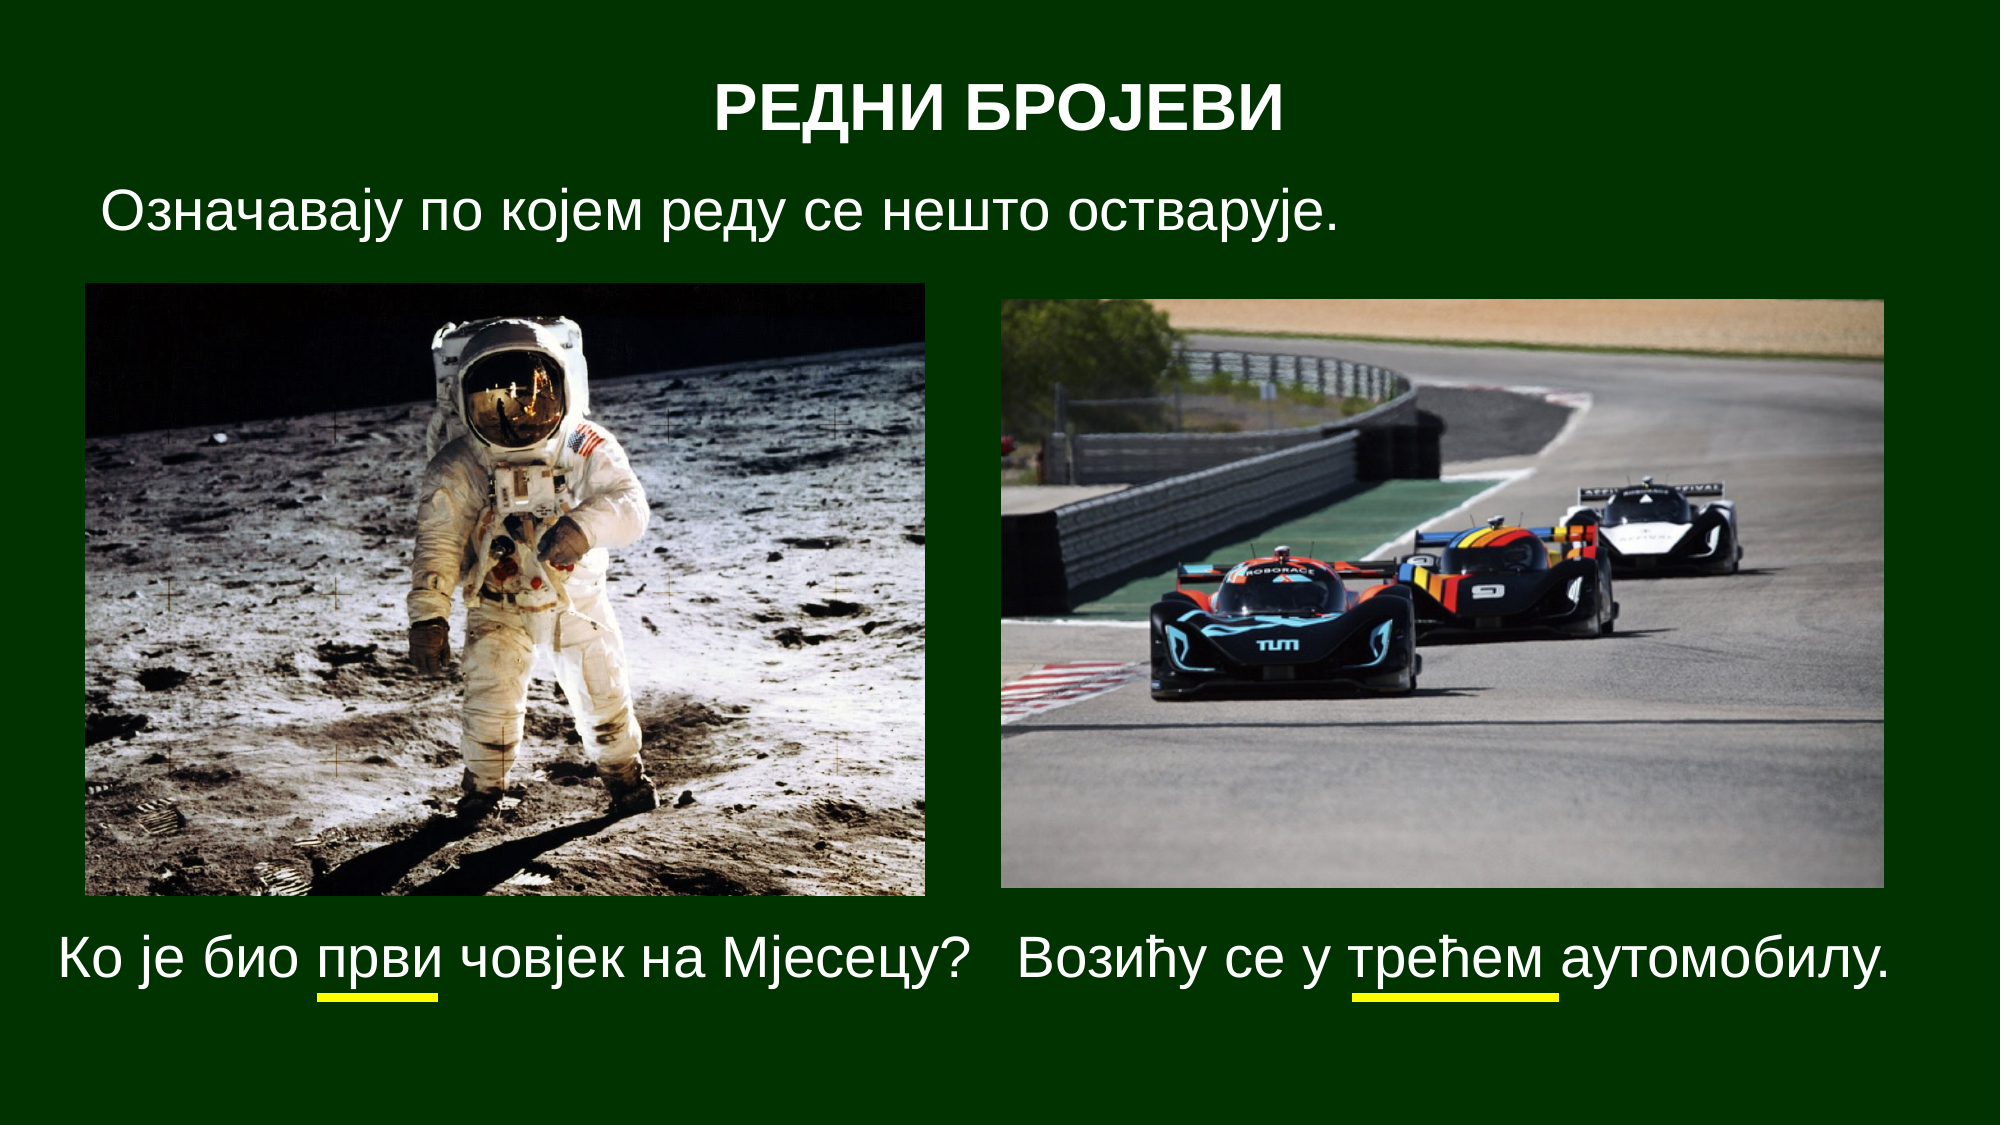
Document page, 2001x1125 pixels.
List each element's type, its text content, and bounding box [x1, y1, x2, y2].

picture [1001, 299, 1884, 888]
title РЕДНИ БРОЈЕВИ [137, 0, 1863, 218]
picture [85, 283, 925, 896]
text_box Возићу се у трећем аутомобилу. [1001, 911, 1967, 997]
text_box Ко је био први човјек на Мјесецу? [42, 911, 1001, 997]
list Означавају по којем реду се нешто остварује. [85, 172, 1777, 864]
